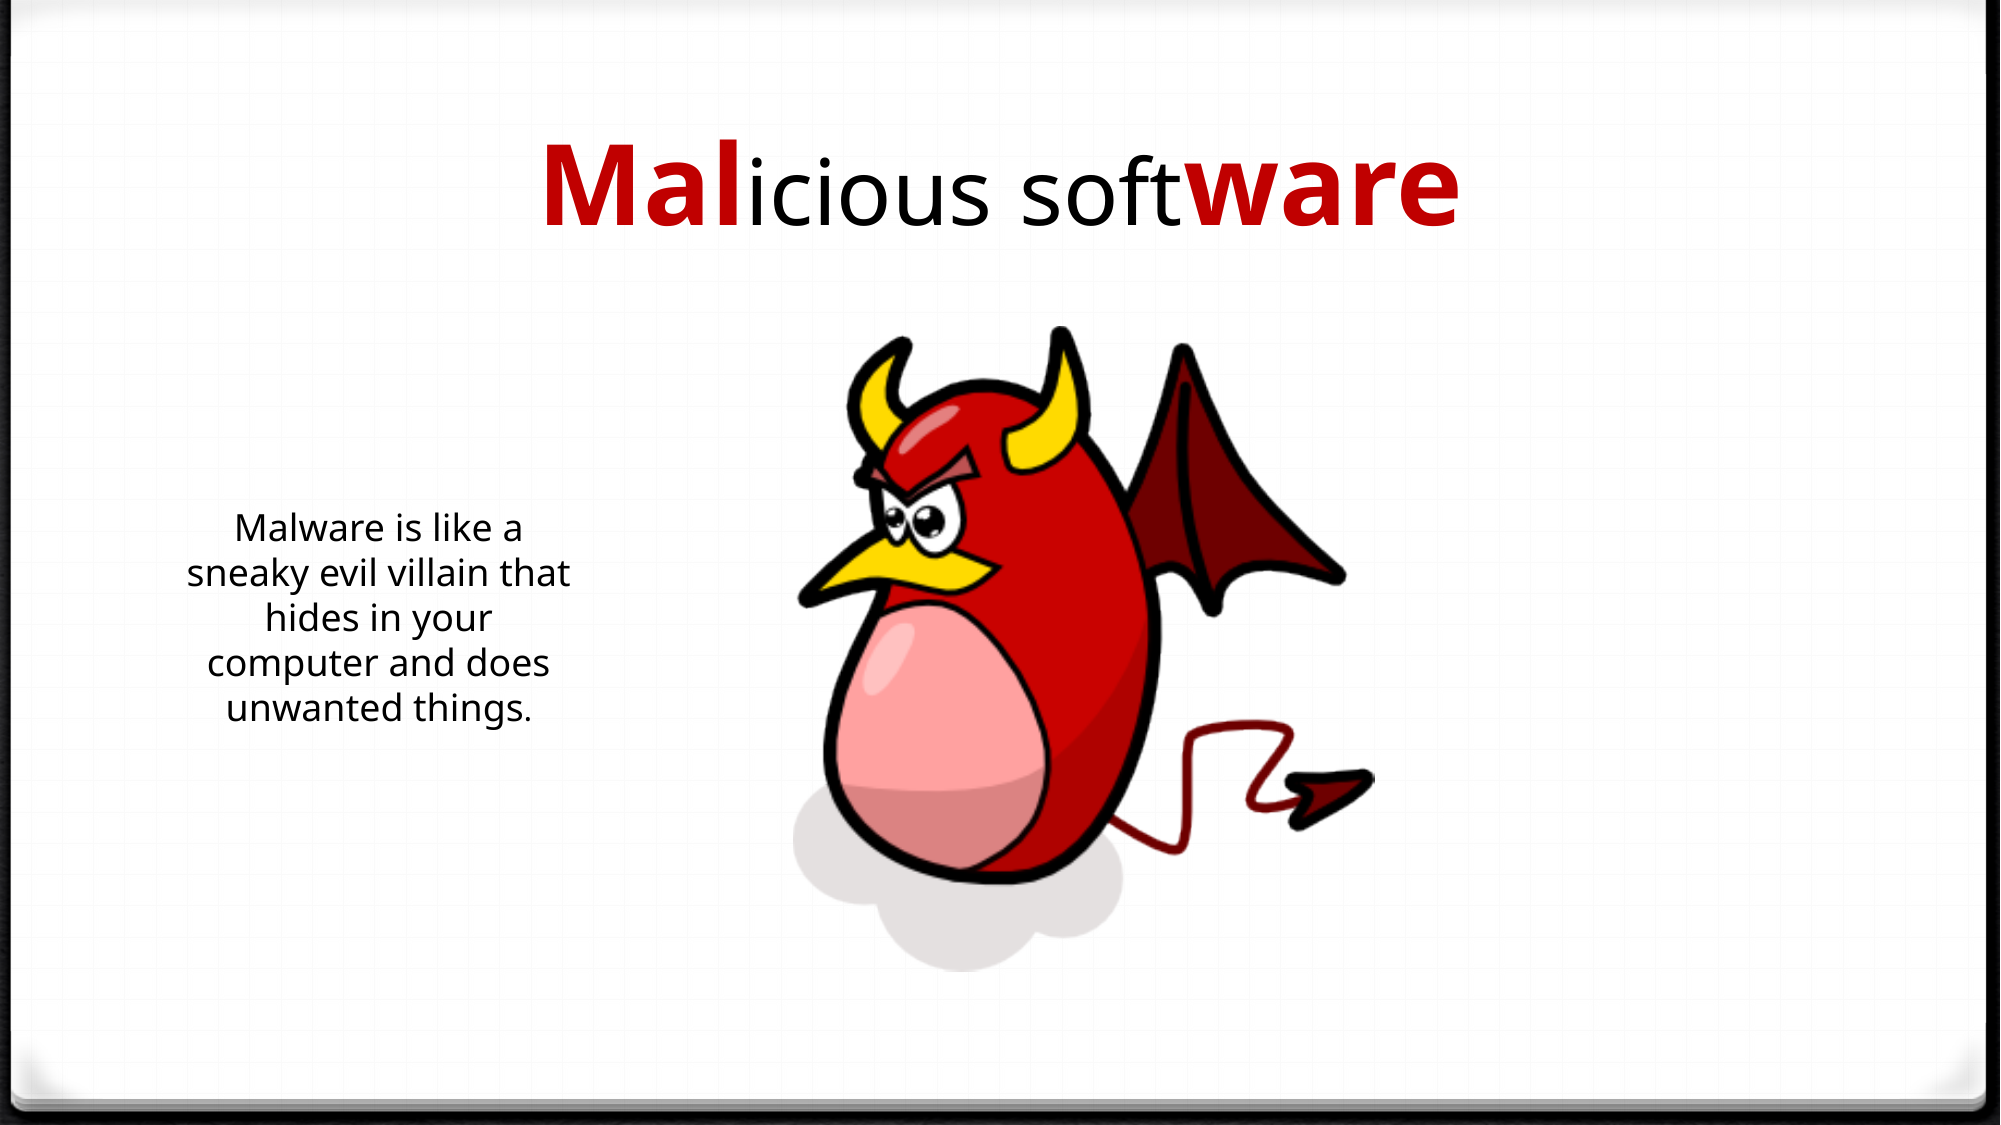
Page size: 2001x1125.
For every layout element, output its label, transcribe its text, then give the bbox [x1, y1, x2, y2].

picture [0, 0, 2000, 1125]
title Malicious software [120, 62, 1880, 299]
text_box Malware is like a sneaky evil villain that hides in your computer and does unwanted things. [169, 496, 589, 737]
